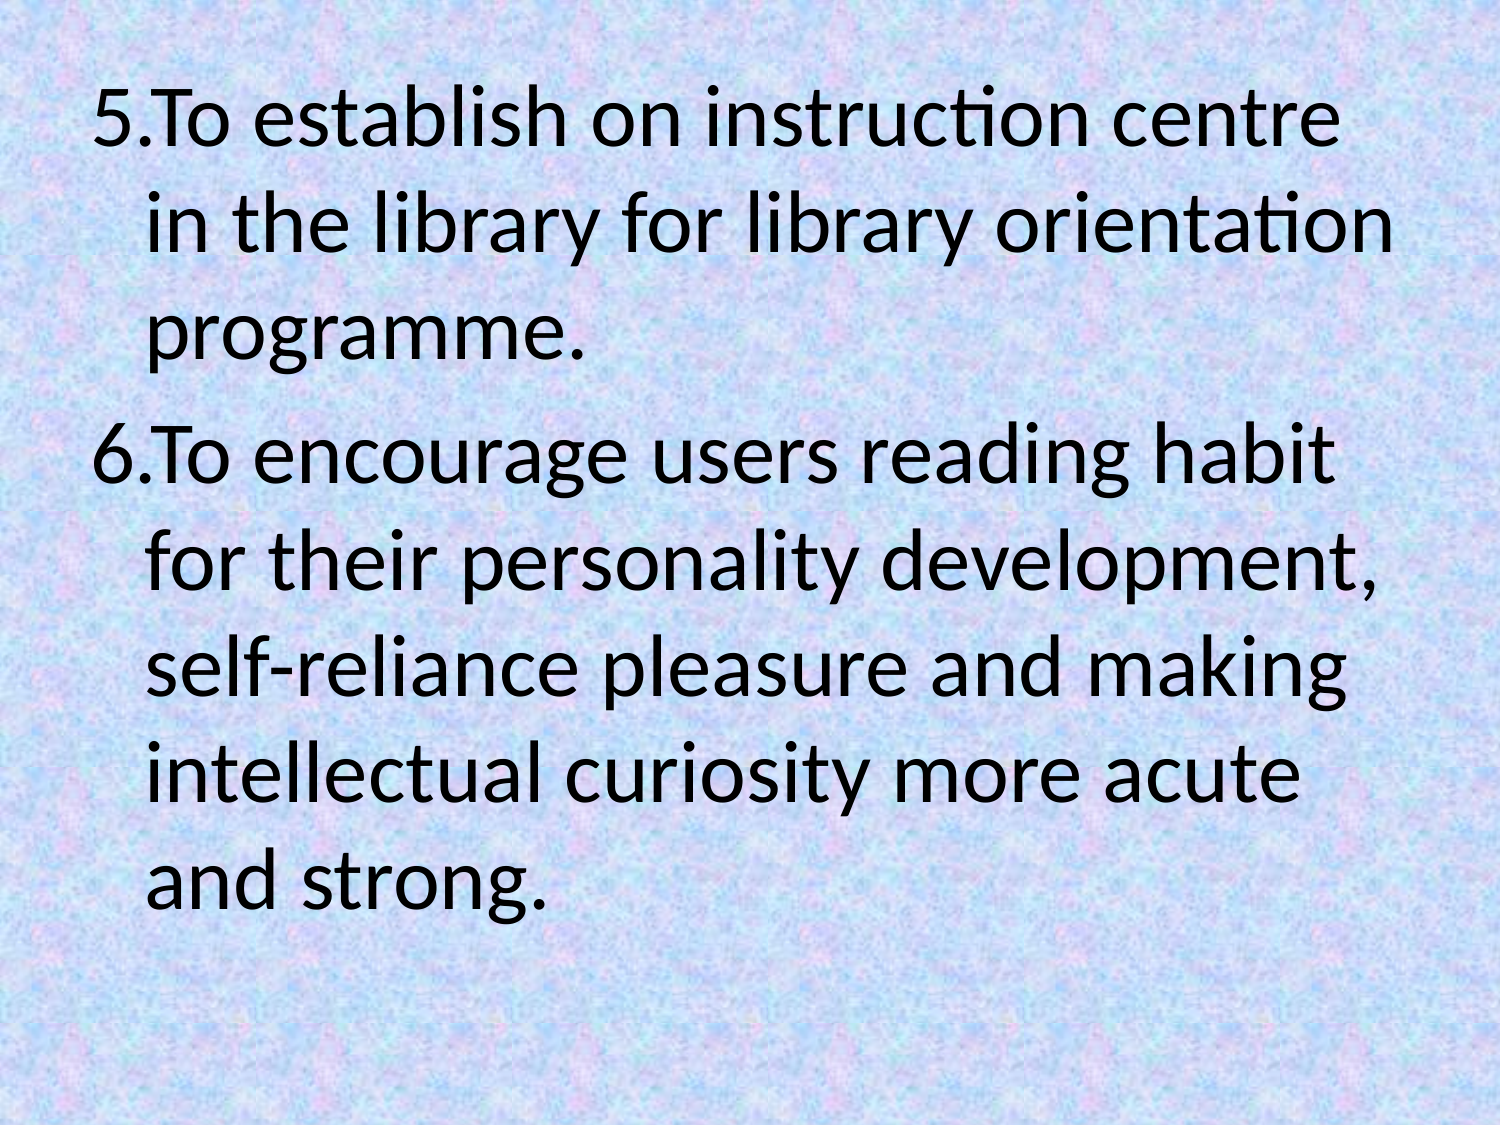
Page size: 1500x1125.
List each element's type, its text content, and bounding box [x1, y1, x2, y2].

list 5.To establish on instruction centre in the library for library orientation programme. 6.To encourage users reading habit for their personality development, self-reliance pleasure and making intellectual curiosity more acute and strong. [75, 50, 1425, 1063]
picture [0, 0, 1500, 1125]
